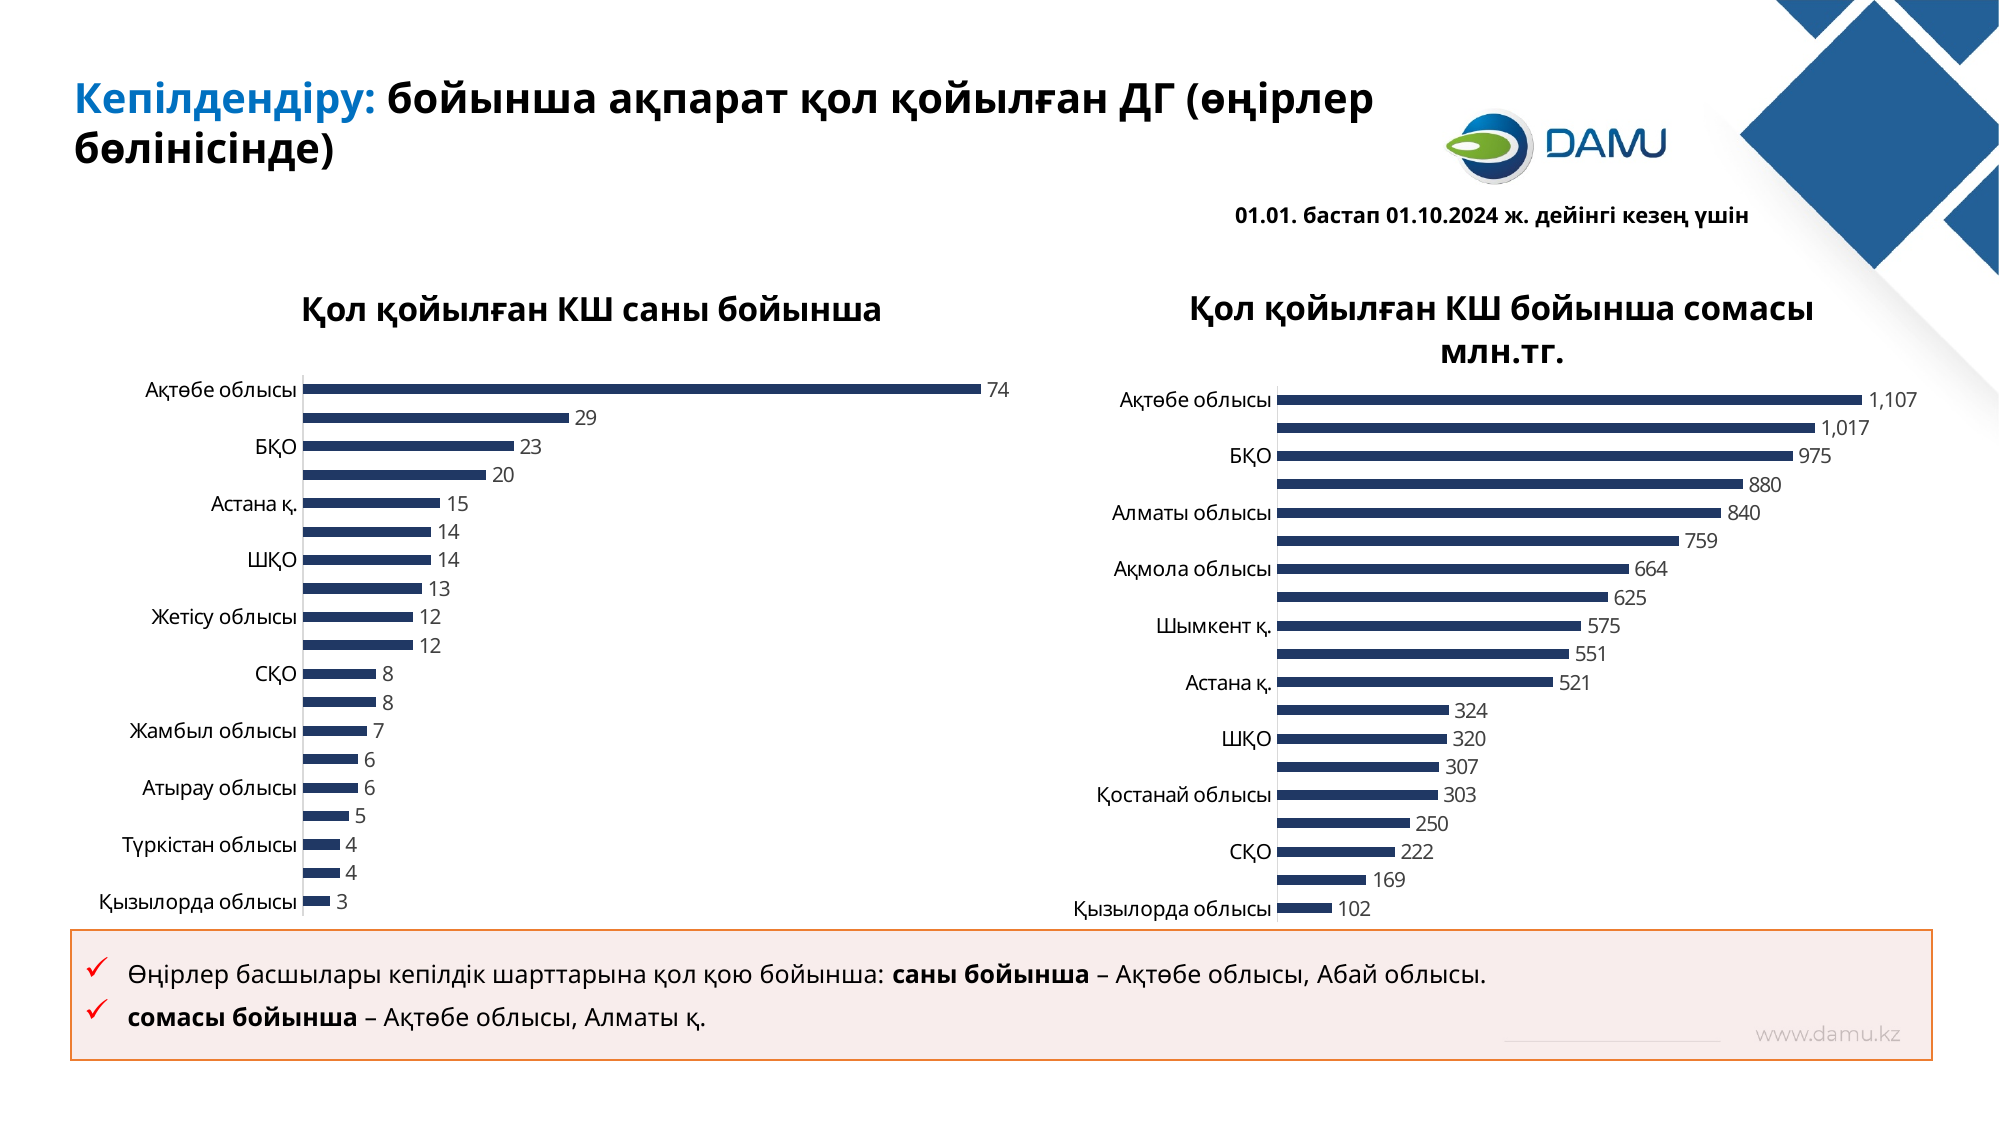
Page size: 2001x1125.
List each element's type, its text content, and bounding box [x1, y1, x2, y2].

text_box Кепілдендіру: бойынша ақпарат қол қойылған ДГ (өңірлер бөлінісінде) [59, 64, 1430, 180]
text_box Өңірлер басшылары кепілдік шарттарына қол қою бойынша: саны бойынша – Ақтөбе облысы, Абай облысы. сомасы бойынша – Ақтөбе облысы, Алматы қ. [70, 929, 1933, 1061]
chart [78, 242, 1930, 937]
picture [1, 0, 1999, 1125]
text_box 01.01. бастап 01.10.2024 ж. дейінгі кезең үшін [1220, 194, 1765, 236]
